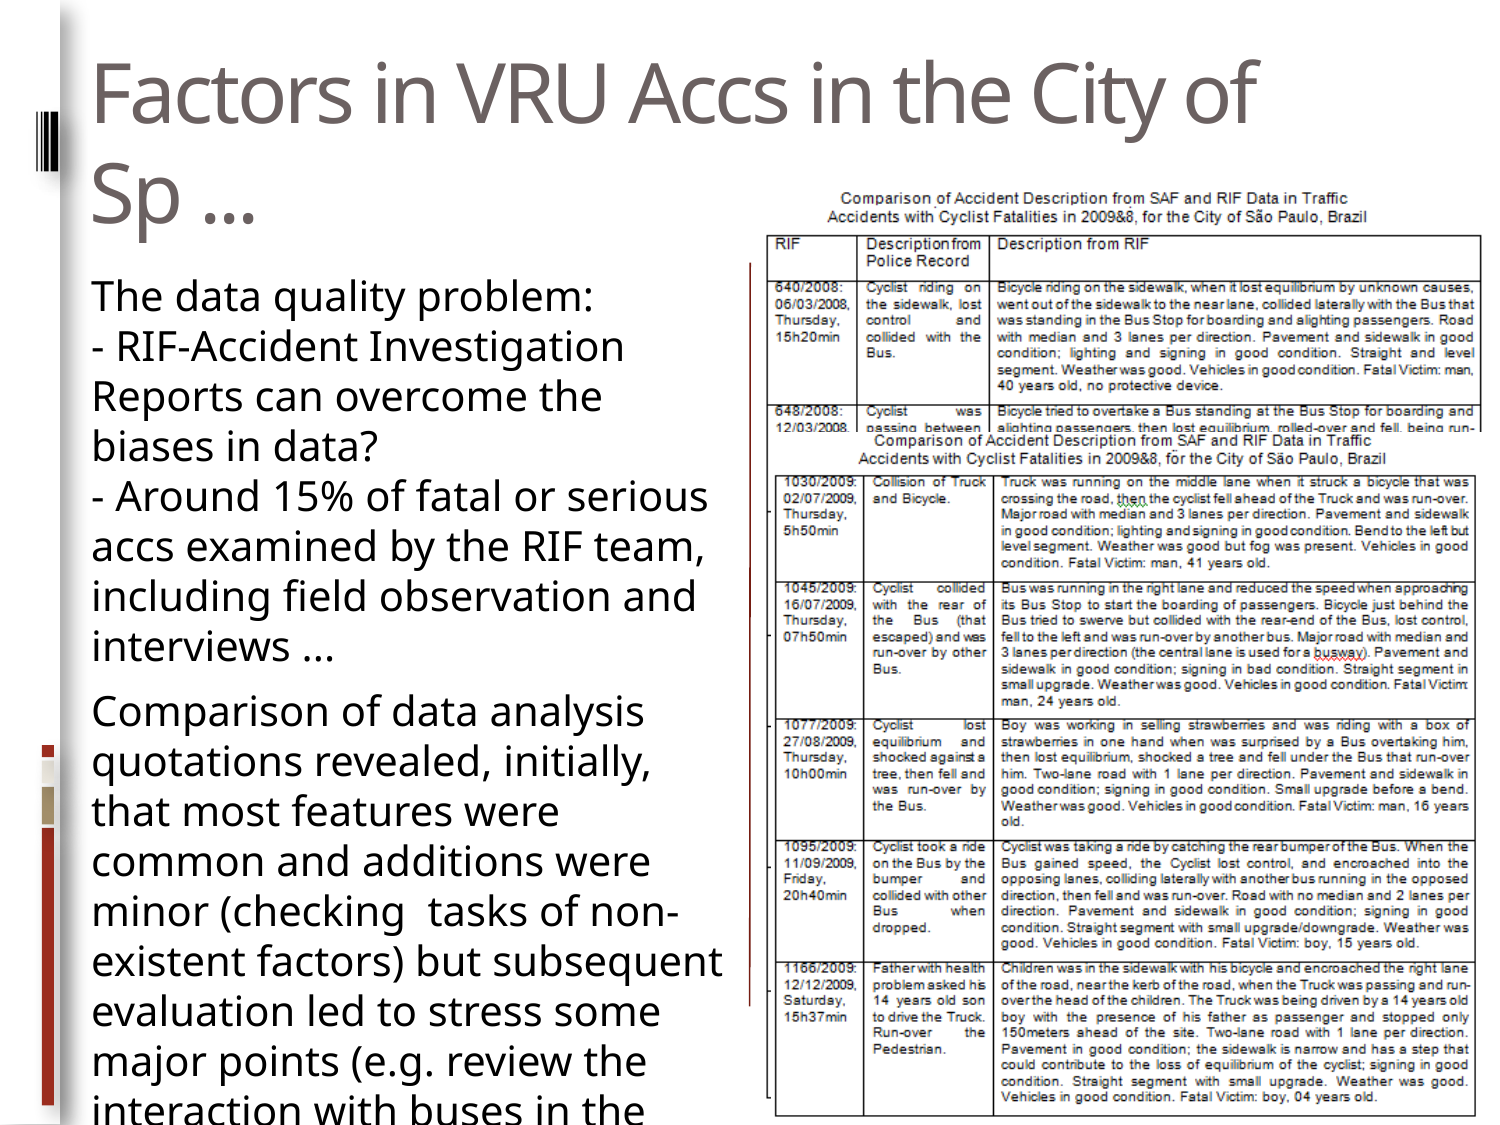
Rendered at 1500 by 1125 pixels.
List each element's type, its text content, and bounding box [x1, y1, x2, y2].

title Factors in VRU Accs in the City of Sp ... [75, 34, 1425, 247]
picture [761, 184, 1483, 1121]
list The data quality problem: - RIF-Accident Investigation Reports can overcome the biases in data? - Around 15% of fatal or serious accs examined by the RIF team, including field observation and interviews ... Comparison of data analysis quotations revealed, initially, that most features were common and additions were minor (checking tasks of non-existent factors) but subsequent evaluation led to stress some major points (e.g. review the interaction with buses in the table) But biases remain (designer view) including selection biases ... views! [76, 262, 739, 1006]
